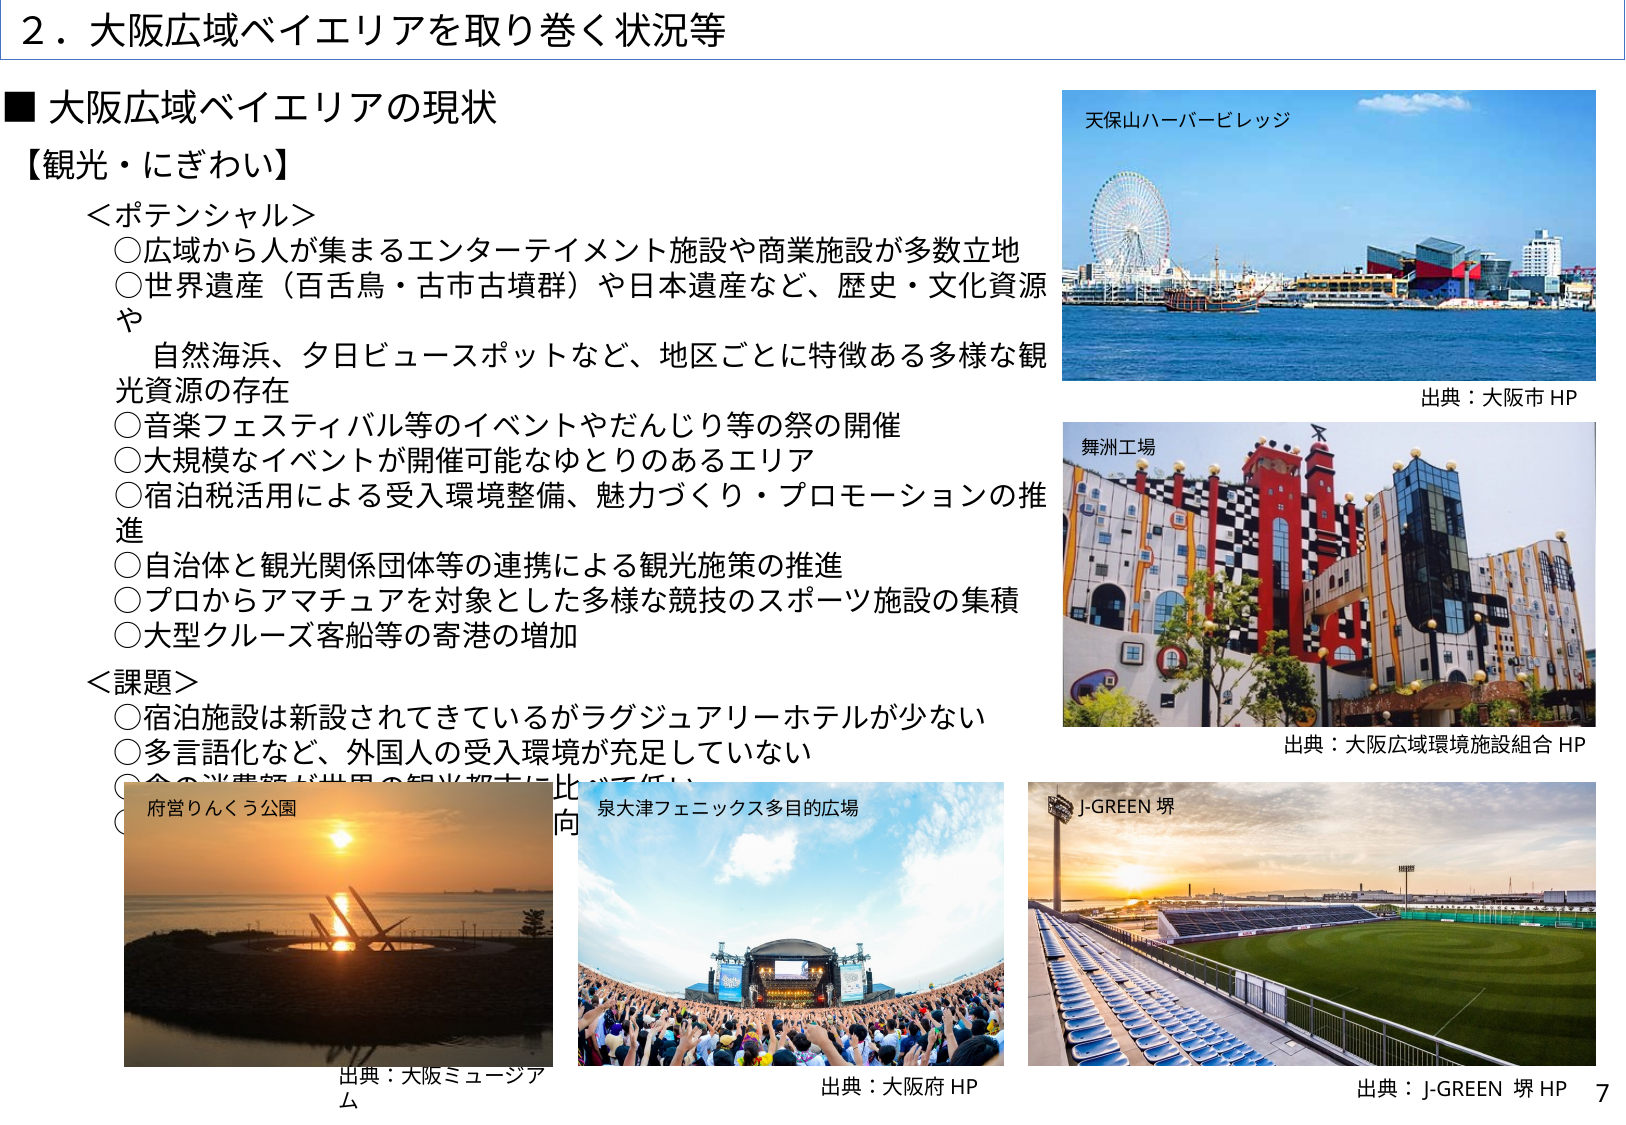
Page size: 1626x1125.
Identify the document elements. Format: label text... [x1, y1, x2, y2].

text_box 出典：大阪広域環境施設組合HP [1278, 726, 1621, 762]
picture [1062, 90, 1596, 381]
text_box 出典：大阪市HP [1415, 381, 1599, 416]
text_box ■大阪広域ベイエリアの現状 [0, 76, 513, 137]
picture [1062, 422, 1596, 727]
text_box ＜ポテンシャル＞ ○広域から人が集まるエンターテイメント施設や商業施設が多数立地 ○世界遺産（百舌鳥・古市古墳群）や日本遺産など、歴史・文化資源や 自然海浜、夕日ビュースポットなど、地区ごとに特徴ある多様な観光資源の存在 ○音楽フェスティバル等のイベントやだんじり等の祭の開催 ○大規模なイベントが開催可能なゆとりのあるエリア ○宿泊税活用による受入環境整備、魅力づくり・プロモーションの推進 ○自治体と観光関係団体等の連携による観光施策の推進 ○プロからアマチュアを対象とした多様な競技のスポーツ施設の集積 ○大型クルーズ客船等の寄港の増加 ＜課題＞ ○宿泊施設は新設されてきているがラグジュアリーホテルが少ない ○多言語化など、外国人の受入環境が充足していない ○食の消費額が世界の観光都市に比べて低い ○府域・広域の周遊環境の更なる向上 [41, 190, 1063, 847]
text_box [578, 782, 1014, 1104]
text_box 出典：大阪ミュージアム [328, 1067, 560, 1123]
picture [1028, 782, 1596, 1066]
text_box 【観光・にぎわい】 [0, 137, 323, 192]
text_box ２．大阪広域ベイエリアを取り巻く状況等 [0, 0, 1625, 60]
slide_number 7 [1259, 1064, 1625, 1125]
picture [124, 782, 553, 1067]
